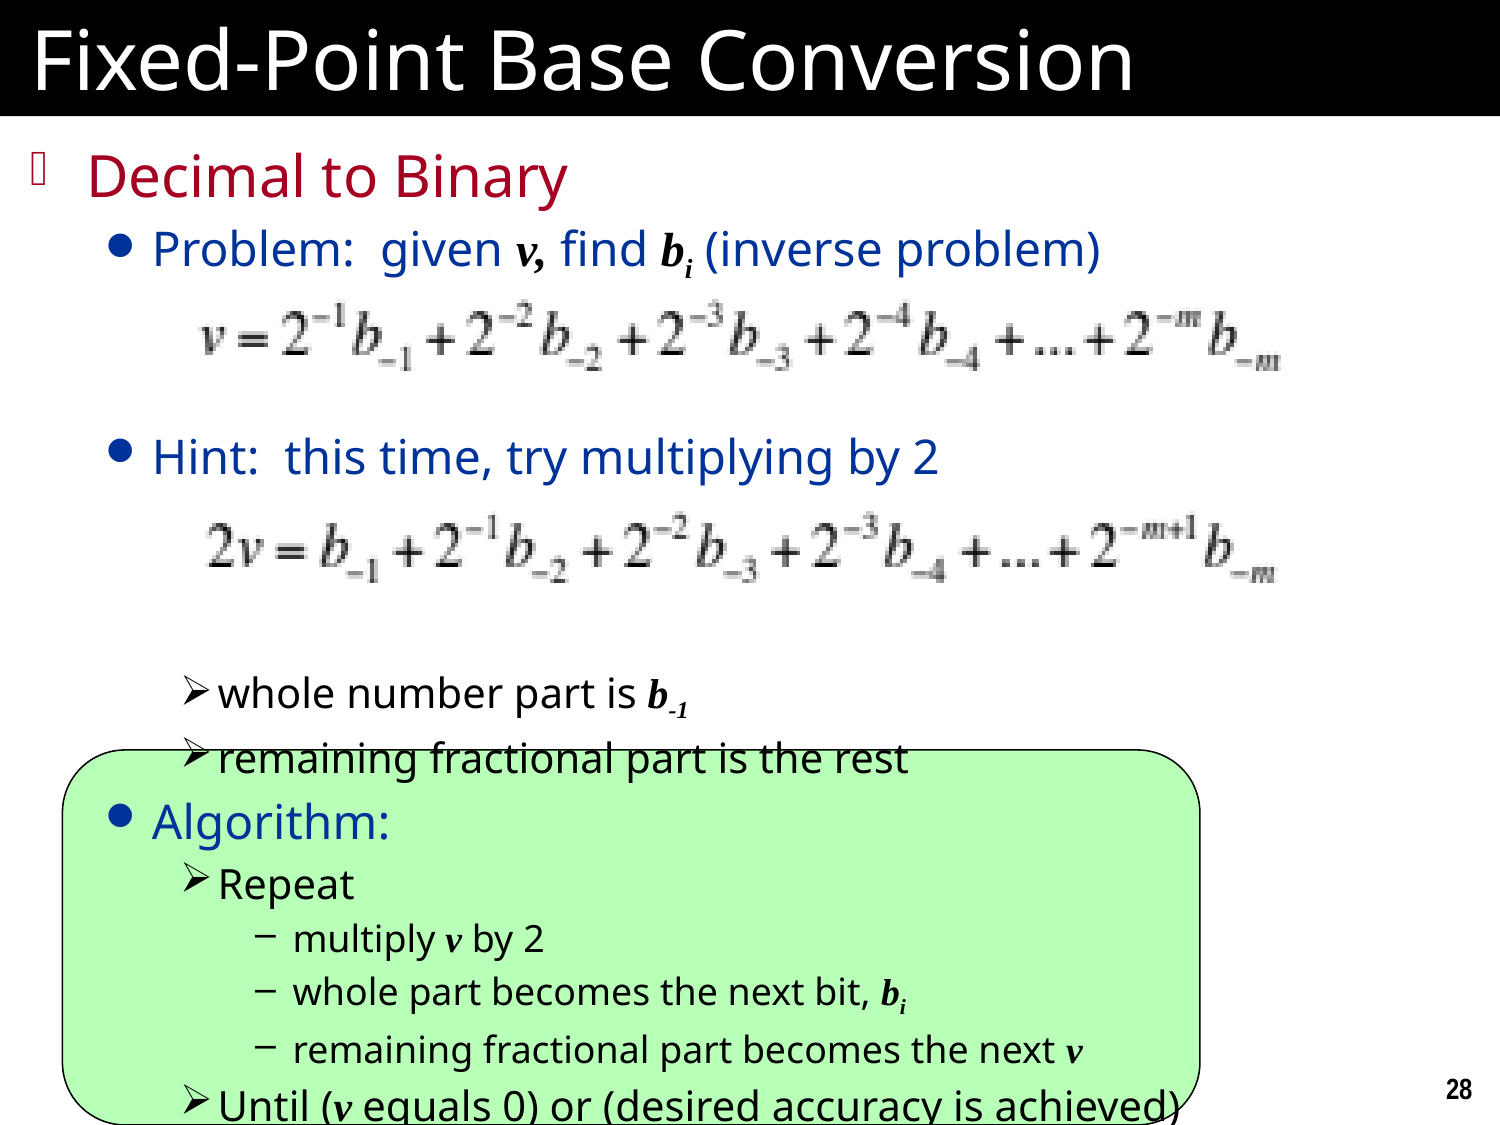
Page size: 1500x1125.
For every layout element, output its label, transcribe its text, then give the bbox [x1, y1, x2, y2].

list Decimal to Binary Problem: given v, find bi (inverse problem) Hint: this time, try multiplying by 2 whole number part is b-1 remaining fractional part is the rest Algorithm: Repeat multiply v by 2 whole part becomes the next bit, bi remaining fractional part becomes the next v Until (v equals 0) or (desired accuracy is achieved) [0, 115, 1500, 1125]
slide_number 28 [1424, 1062, 1488, 1113]
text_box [198, 499, 1279, 593]
title Fixed-Point Base Conversion [0, 0, 1500, 115]
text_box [191, 287, 1287, 380]
